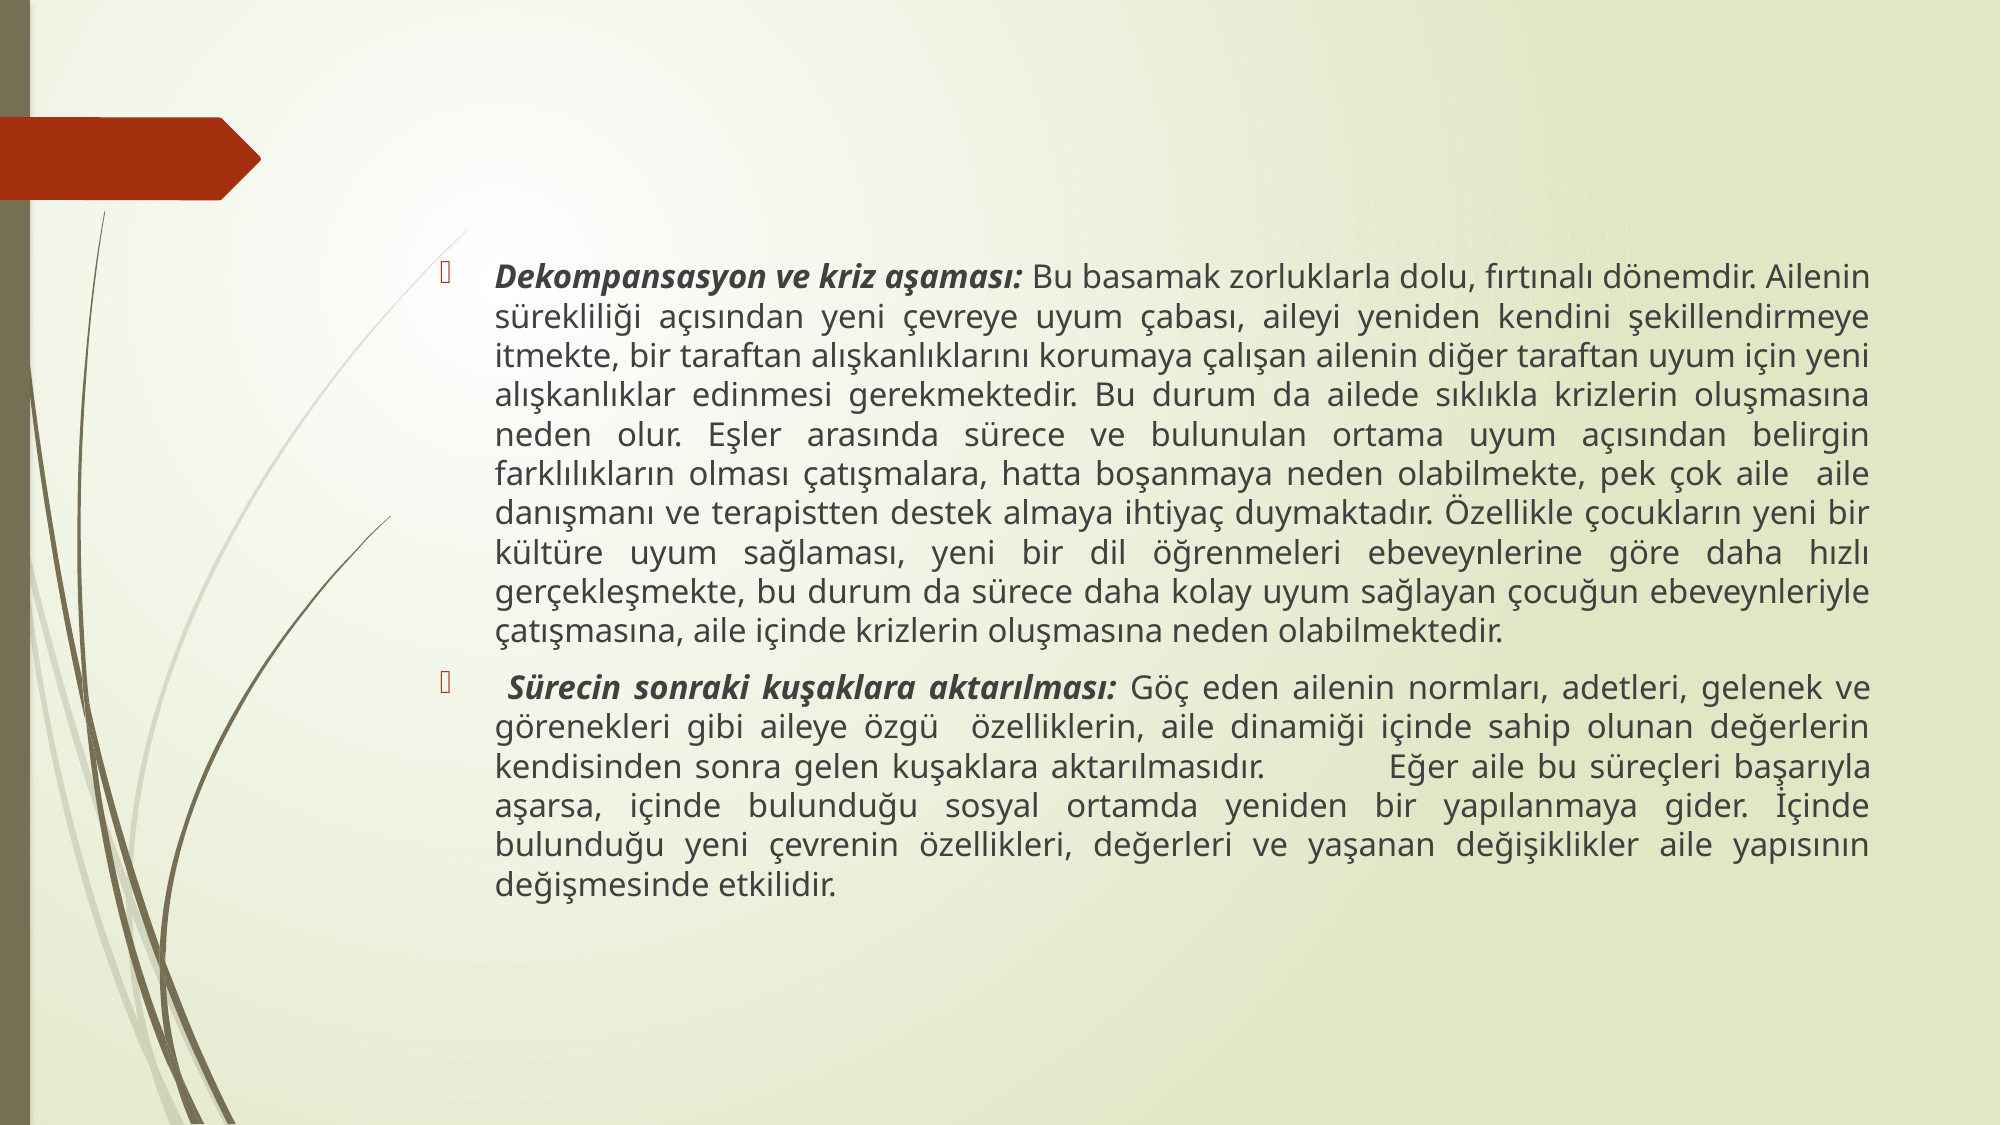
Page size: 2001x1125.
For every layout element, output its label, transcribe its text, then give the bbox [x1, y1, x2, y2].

list Dekompansasyon ve kriz aşaması: Bu basamak zorluklarla dolu, fırtınalı dönemdir. Ailenin sürekliliği açısından yeni çevreye uyum çabası, aileyi yeniden kendini şekillendirmeye itmekte, bir taraftan alışkanlıklarını korumaya çalışan ailenin diğer taraftan uyum için yeni alışkanlıklar edinmesi gerekmektedir. Bu durum da ailede sıklıkla krizlerin oluşmasına neden olur. Eşler arasında sürece ve bulunulan ortama uyum açısından belirgin farklılıkların olması çatışmalara, hatta boşanmaya neden olabilmekte, pek çok aile aile danışmanı ve terapistten destek almaya ihtiyaç duymaktadır. Özellikle çocukların yeni bir kültüre uyum sağlaması, yeni bir dil öğrenmeleri ebeveynlerine göre daha hızlı gerçekleşmekte, bu durum da sürece daha kolay uyum sağlayan çocuğun ebeveynleriyle çatışmasına, aile içinde krizlerin oluşmasına neden olabilmektedir. Sürecin sonraki kuşaklara aktarılması: Göç eden ailenin normları, adetleri, gelenek ve görenekleri gibi aileye özgü özelliklerin, aile dinamiği içinde sahip olunan değerlerin kendisinden sonra gelen kuşaklara aktarılmasıdır. Eğer aile bu süreçleri başarıyla aşarsa, içinde bulunduğu sosyal ortamda yeniden bir yapılanmaya gider. İçinde bulunduğu yeni çevrenin özellikleri, değerleri ve yaşanan değişiklikler aile yapısının değişmesinde etkilidir. [424, 248, 1888, 970]
